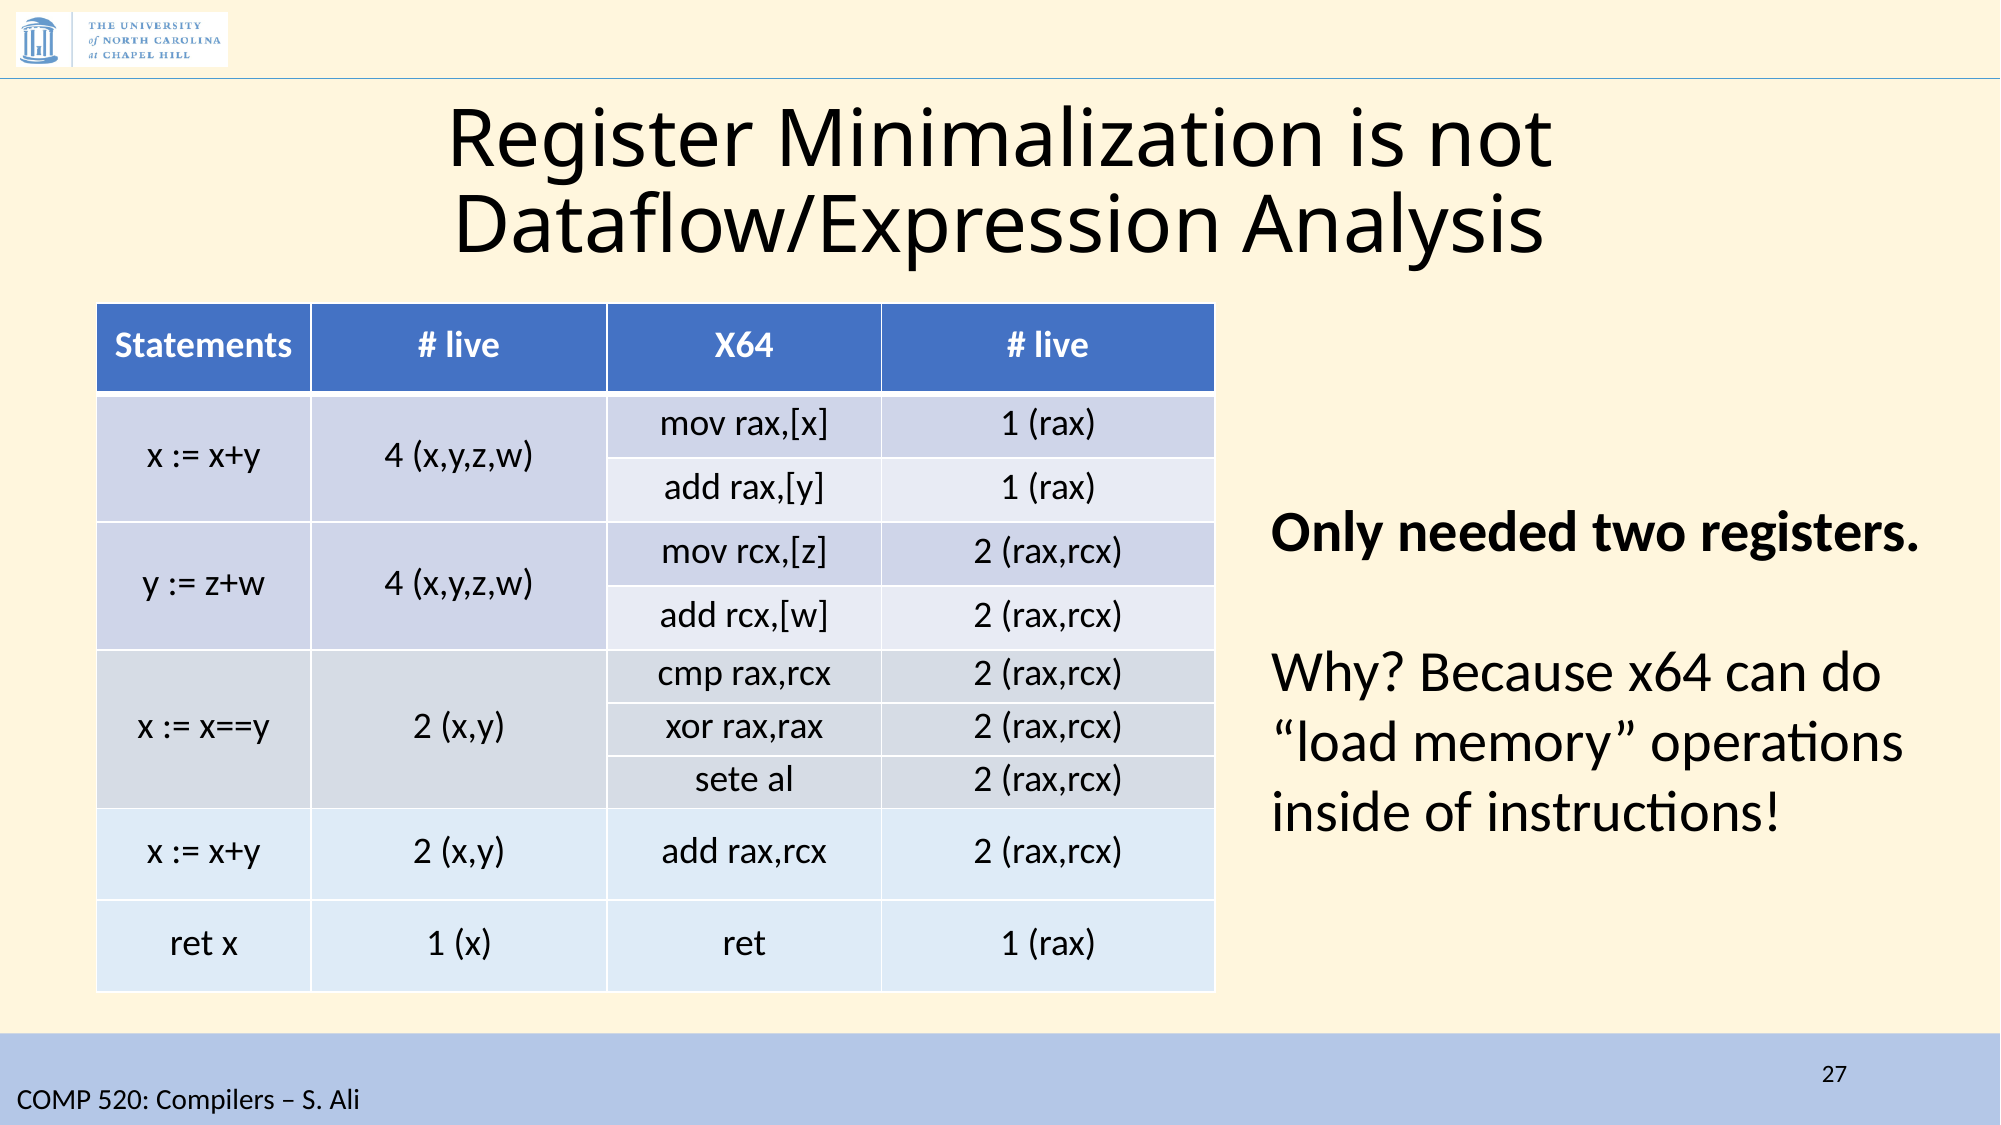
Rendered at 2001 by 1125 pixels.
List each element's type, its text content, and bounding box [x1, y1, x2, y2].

title Register Minimalization is not Dataflow/Expression Analysis [137, 89, 1863, 278]
table_cell 2 (rax,rcx) [882, 809, 1214, 899]
slide_number 27 [1412, 1042, 1863, 1103]
table_cell 4 (x,y,z,w) [312, 397, 606, 521]
table_cell 1 (rax) [882, 901, 1214, 991]
table_cell mov rax,[x] [608, 397, 881, 457]
table_cell 2 (rax,rcx) [882, 757, 1214, 808]
table_cell 2 (x,y) [312, 809, 606, 899]
table_cell 1 (rax) [882, 397, 1214, 457]
table_cell 1 (x) [312, 901, 606, 991]
table_cell add rax,rcx [608, 809, 881, 899]
table_header Statements [97, 304, 310, 391]
table_cell 2 (rax,rcx) [882, 651, 1214, 702]
table_cell cmp rax,rcx [608, 651, 881, 702]
table_cell 1 (rax) [882, 459, 1214, 521]
table_cell mov rcx,[z] [608, 523, 881, 585]
table_cell ret [608, 901, 881, 991]
text_box COMP 520: Compilers – S. Ali [2, 1072, 376, 1123]
table_cell y := z+w [97, 523, 310, 649]
table_cell 4 (x,y,z,w) [312, 523, 606, 649]
table_cell 2 (rax,rcx) [882, 587, 1214, 649]
table_header # live [312, 304, 606, 391]
table_header # live [882, 304, 1214, 391]
text_box Only needed two registers. Why? Because x64 can do “load memory” operations inside of instructions! [1257, 485, 1956, 851]
table_cell xor rax,rax [608, 704, 881, 755]
table_header X64 [608, 304, 881, 391]
table_cell x := x+y [97, 809, 310, 899]
table_cell ret x [97, 901, 310, 991]
picture [16, 12, 228, 67]
table_cell x := x==y [97, 651, 310, 808]
table_cell 2 (x,y) [312, 651, 606, 808]
table_cell sete al [608, 757, 881, 808]
text_box [0, 1032, 2000, 1125]
table_cell 2 (rax,rcx) [882, 523, 1214, 585]
table_cell add rcx,[w] [608, 587, 881, 649]
table_cell add rax,[y] [608, 459, 881, 521]
table_cell 2 (rax,rcx) [882, 704, 1214, 755]
table_cell x := x+y [97, 397, 310, 521]
